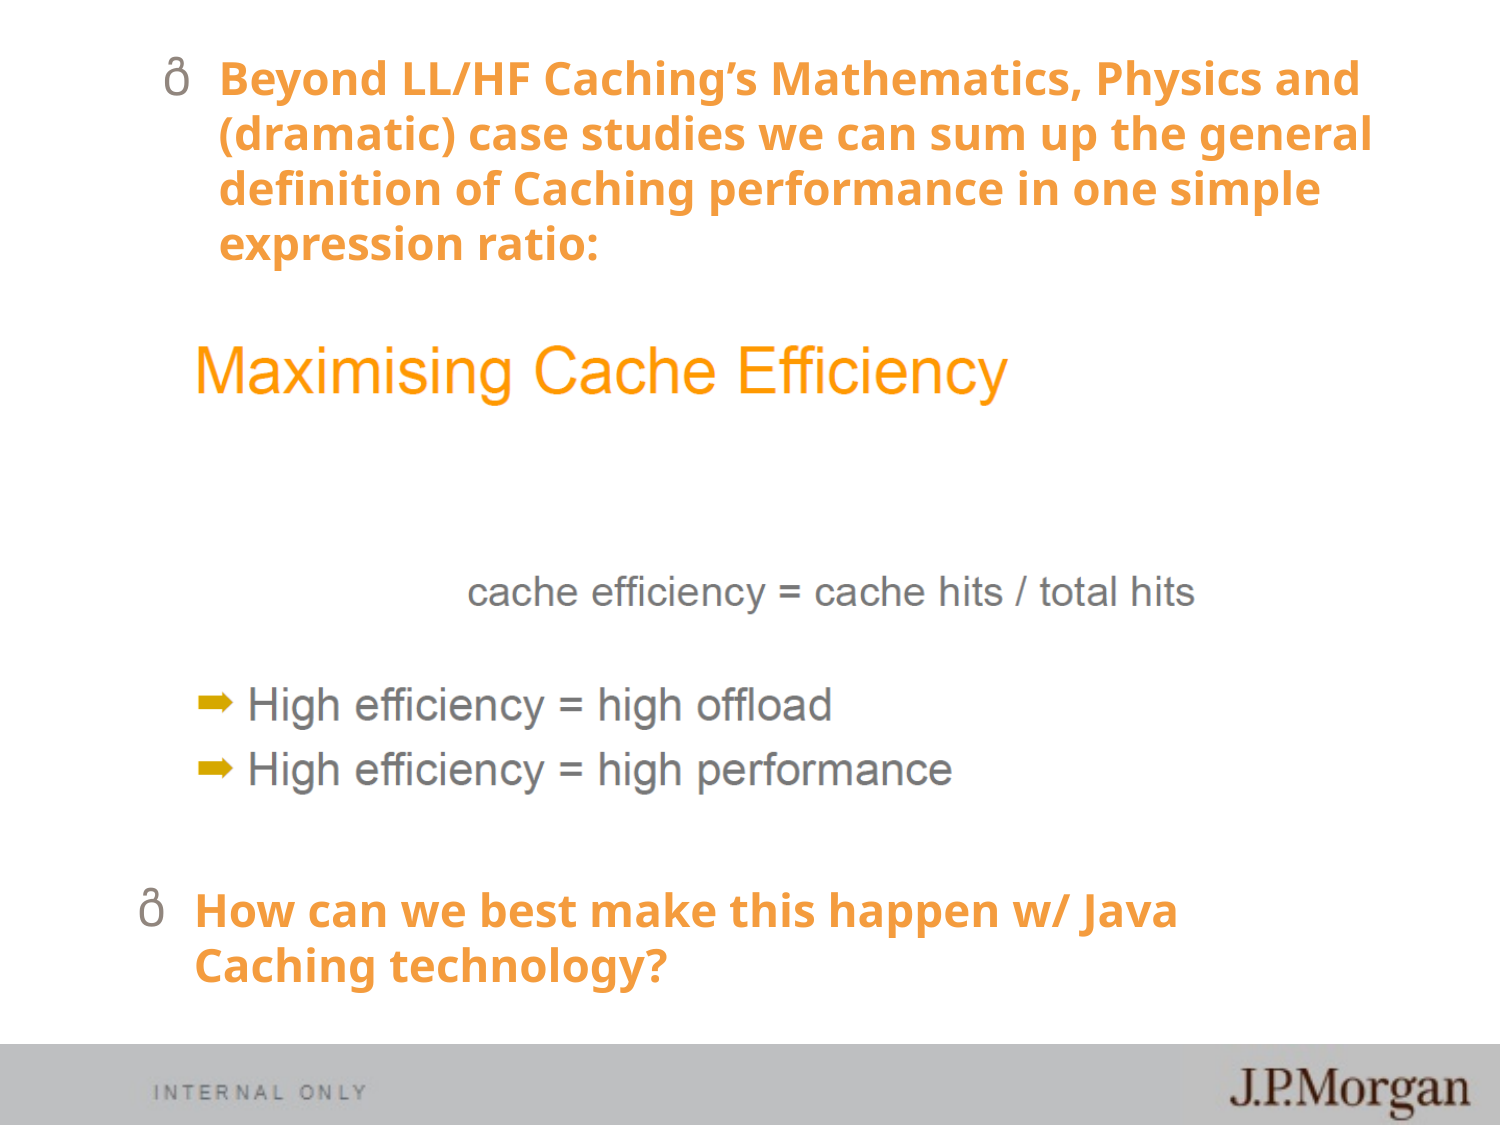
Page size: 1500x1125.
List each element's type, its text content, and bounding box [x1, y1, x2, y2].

picture [174, 312, 1474, 977]
text_box How can we best make this happen w/ Java Caching technology? [137, 881, 1313, 992]
picture [0, 1044, 1500, 1125]
text_box Beyond LL/HF Caching’s Mathematics, Physics and (dramatic) case studies we can sum up the general definition of Caching performance in one simple expression ratio: [162, 49, 1388, 270]
